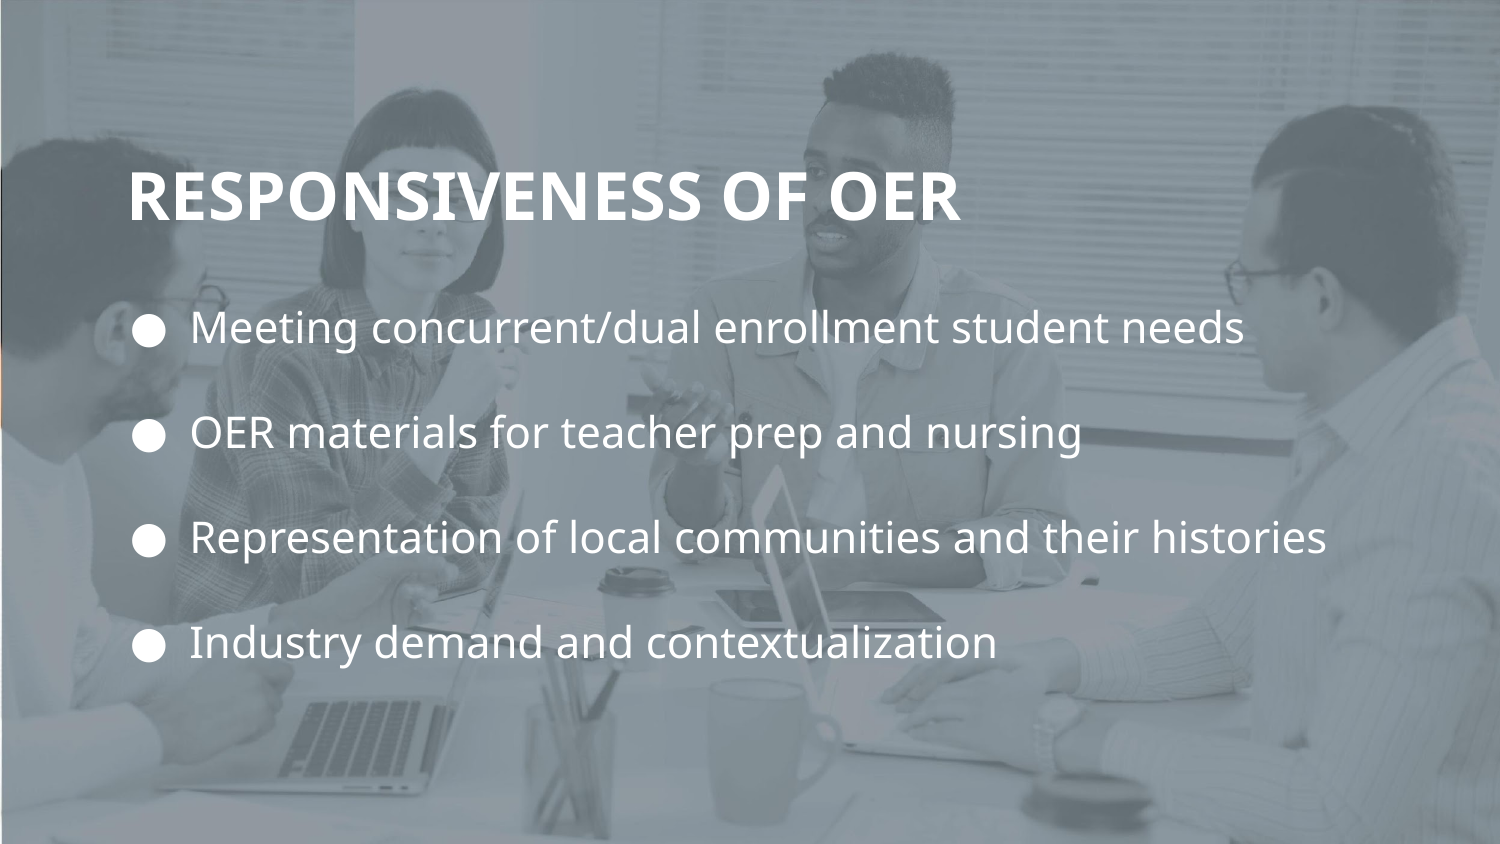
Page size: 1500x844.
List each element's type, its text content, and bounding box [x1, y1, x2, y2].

picture [0, 0, 1500, 844]
title RESPONSIVENESS OF OER [115, 148, 1104, 238]
list Meeting concurrent/dual enrollment student needs OER materials for teacher prep and nursing Representation of local communities and their histories Industry demand and contextualization [103, 293, 1397, 695]
